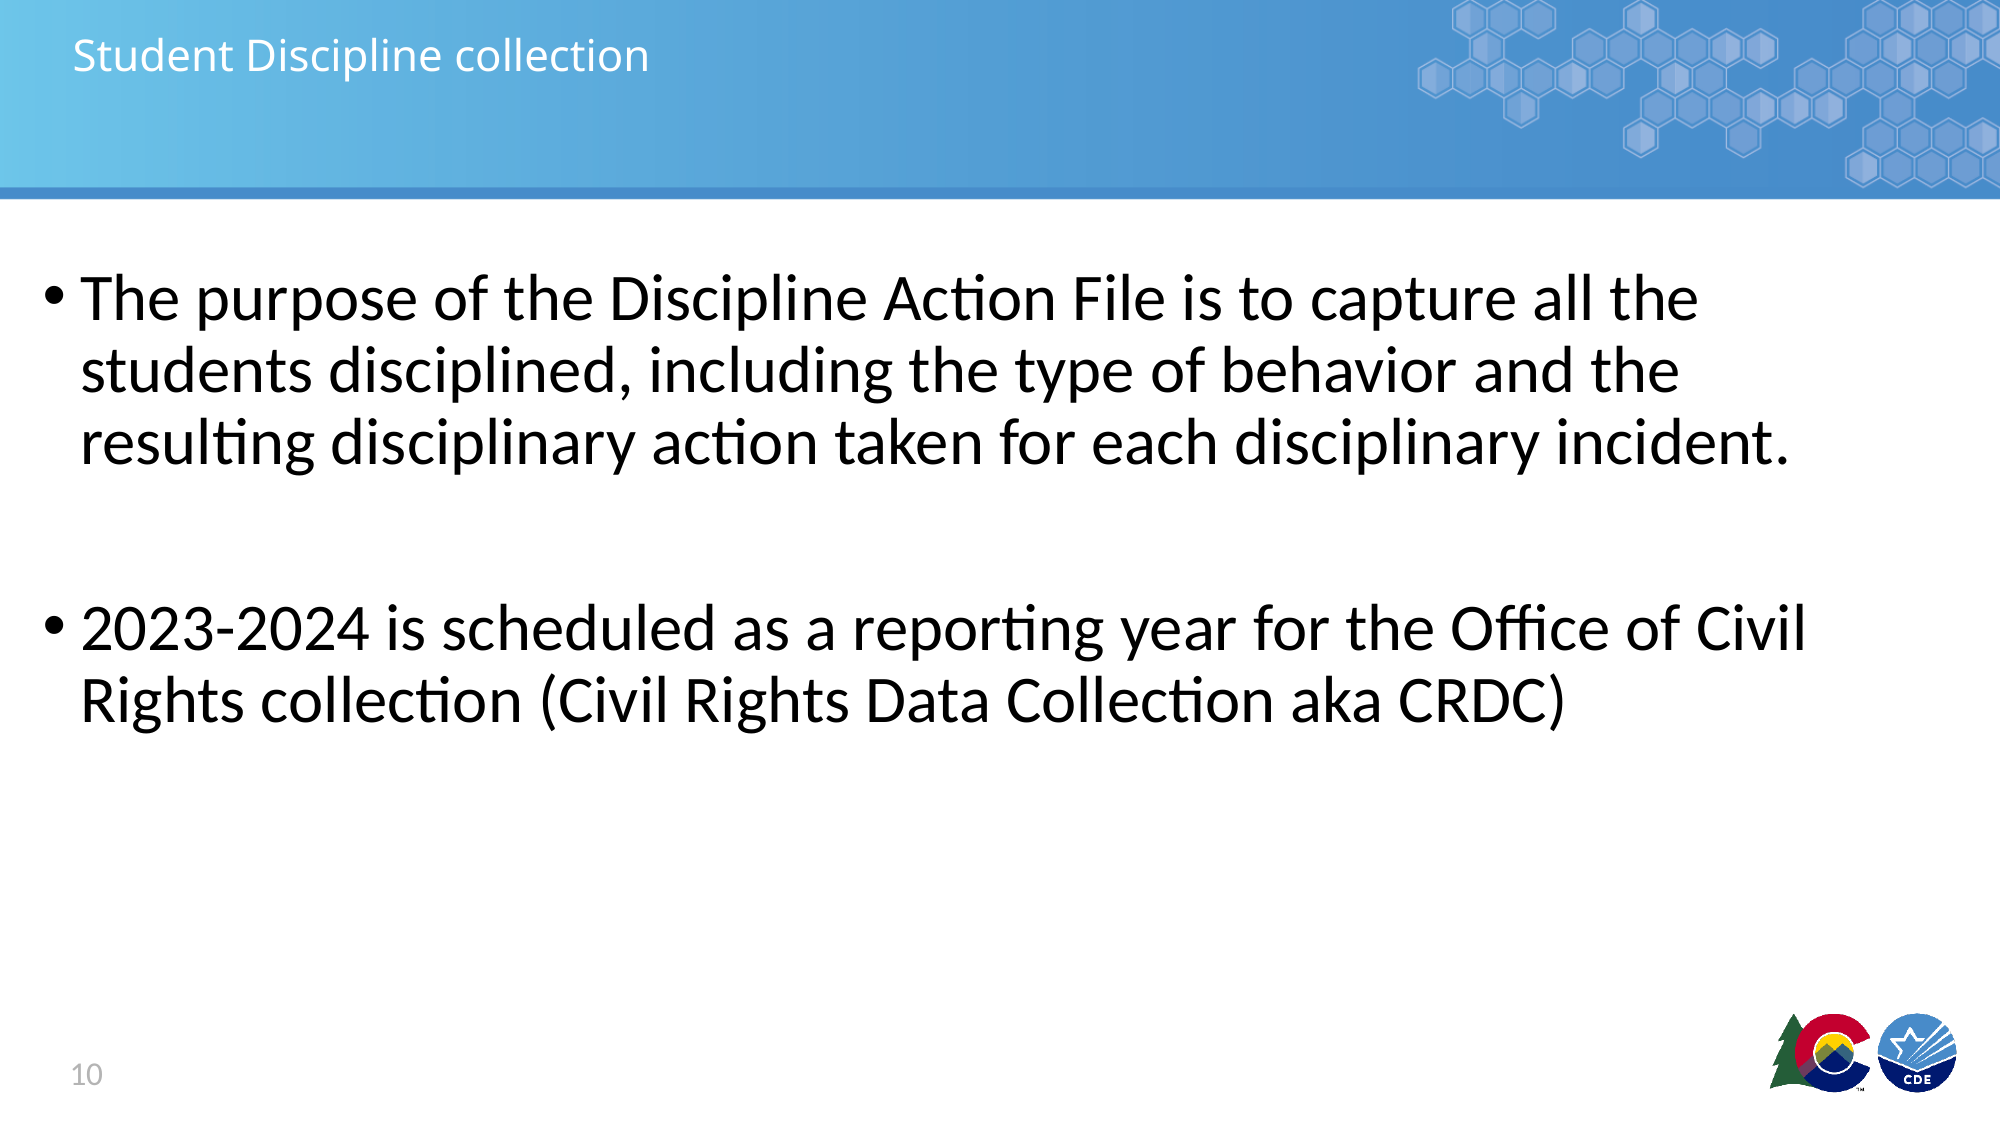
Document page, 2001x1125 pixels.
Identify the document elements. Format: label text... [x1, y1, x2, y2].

picture [0, 0, 2000, 200]
picture [1768, 1012, 1957, 1093]
slide_number 10 [54, 1042, 191, 1103]
title Student Discipline collection [72, 33, 1396, 182]
list The purpose of the Discipline Action File is to capture all the students disciplined, including the type of behavior and the resulting disciplinary action taken for each disciplinary incident. 2023-2024 is scheduled as a reporting year for the Office of Civil Rights collection (Civil Rights Data Collection aka CRDC) [27, 254, 1945, 969]
